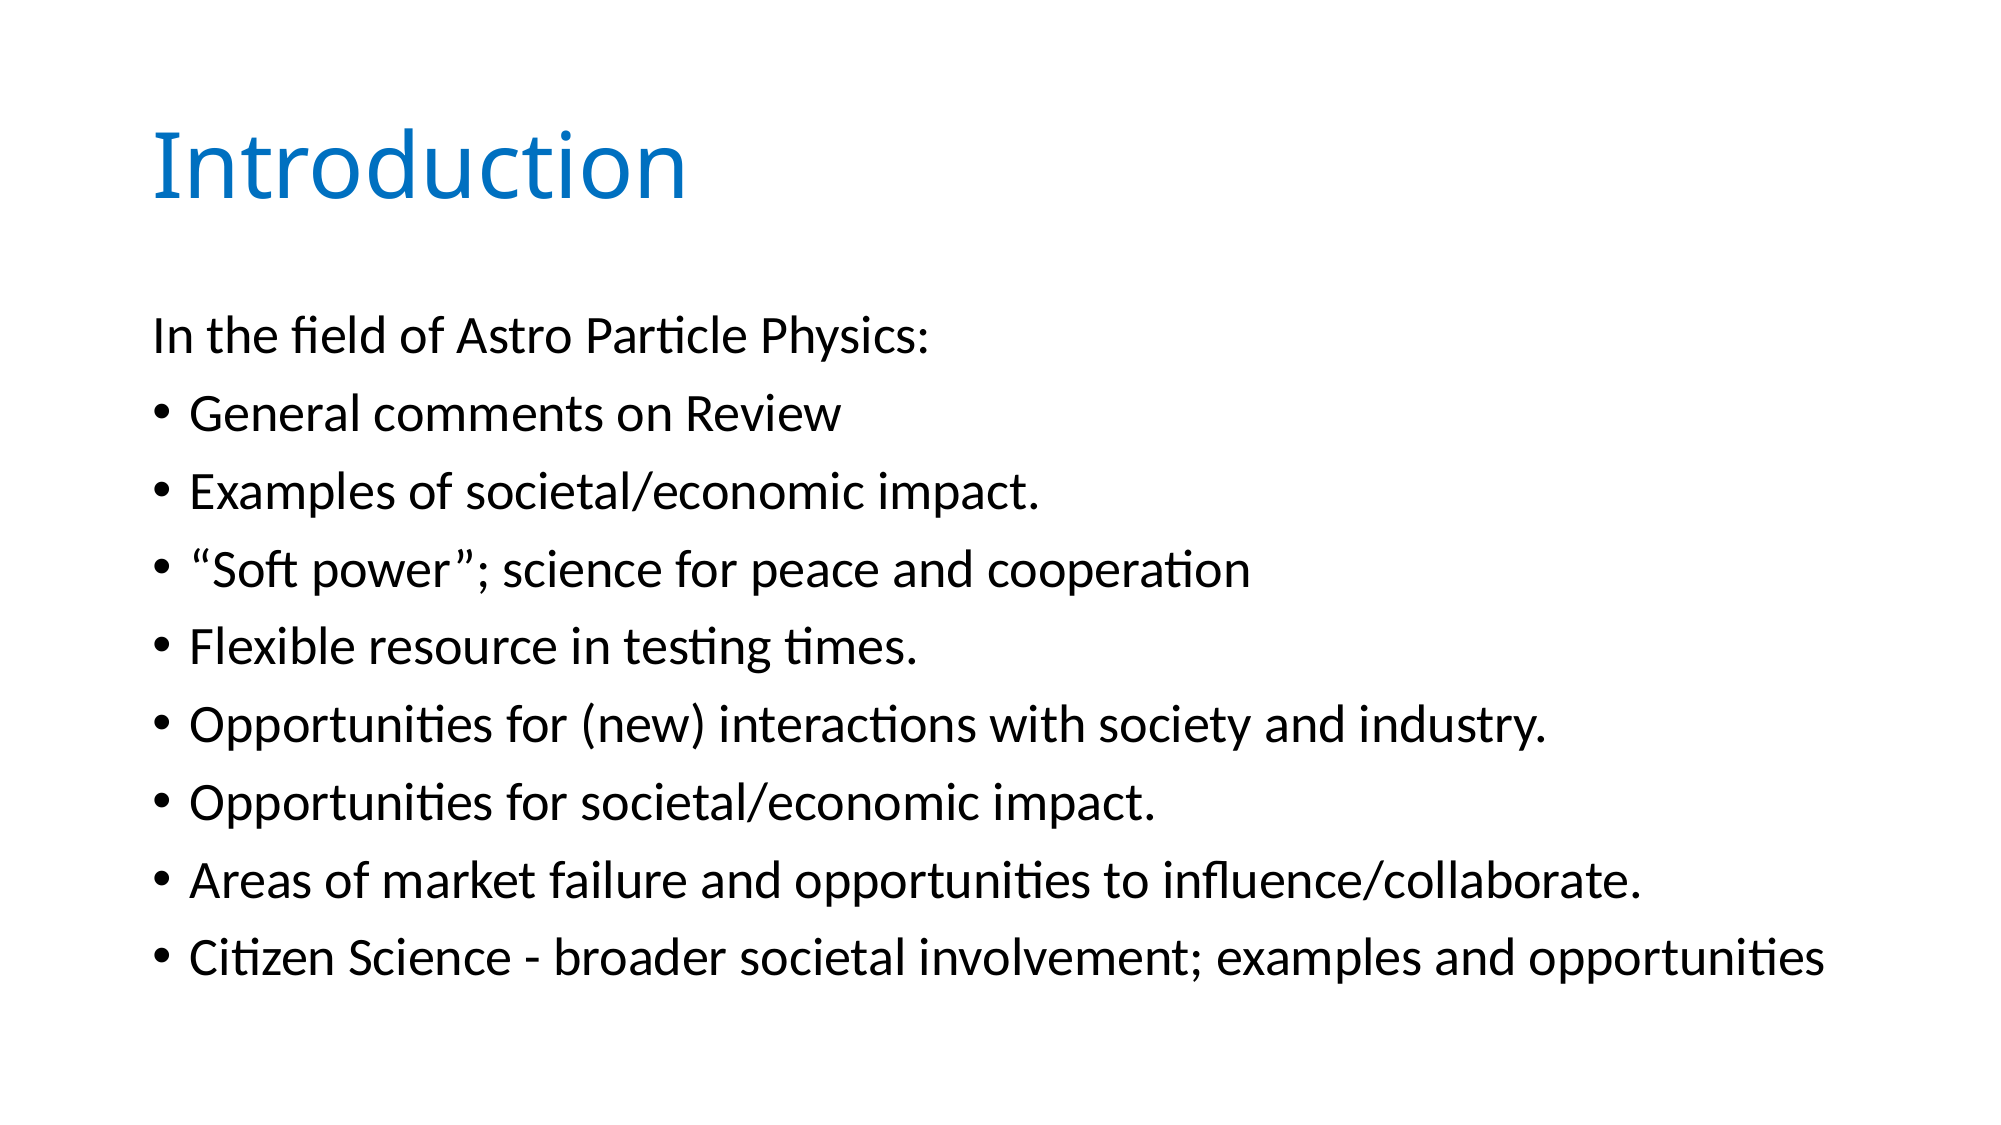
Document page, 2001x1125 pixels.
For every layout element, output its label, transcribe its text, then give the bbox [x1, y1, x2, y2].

title Introduction [137, 59, 1863, 278]
list In the field of Astro Particle Physics: General comments on Review Examples of societal/economic impact. “Soft power”; science for peace and cooperation Flexible resource in testing times. Opportunities for (new) interactions with society and industry. Opportunities for societal/economic impact. Areas of market failure and opportunities to influence/collaborate. Citizen Science - broader societal involvement; examples and opportunities [137, 299, 1863, 1014]
